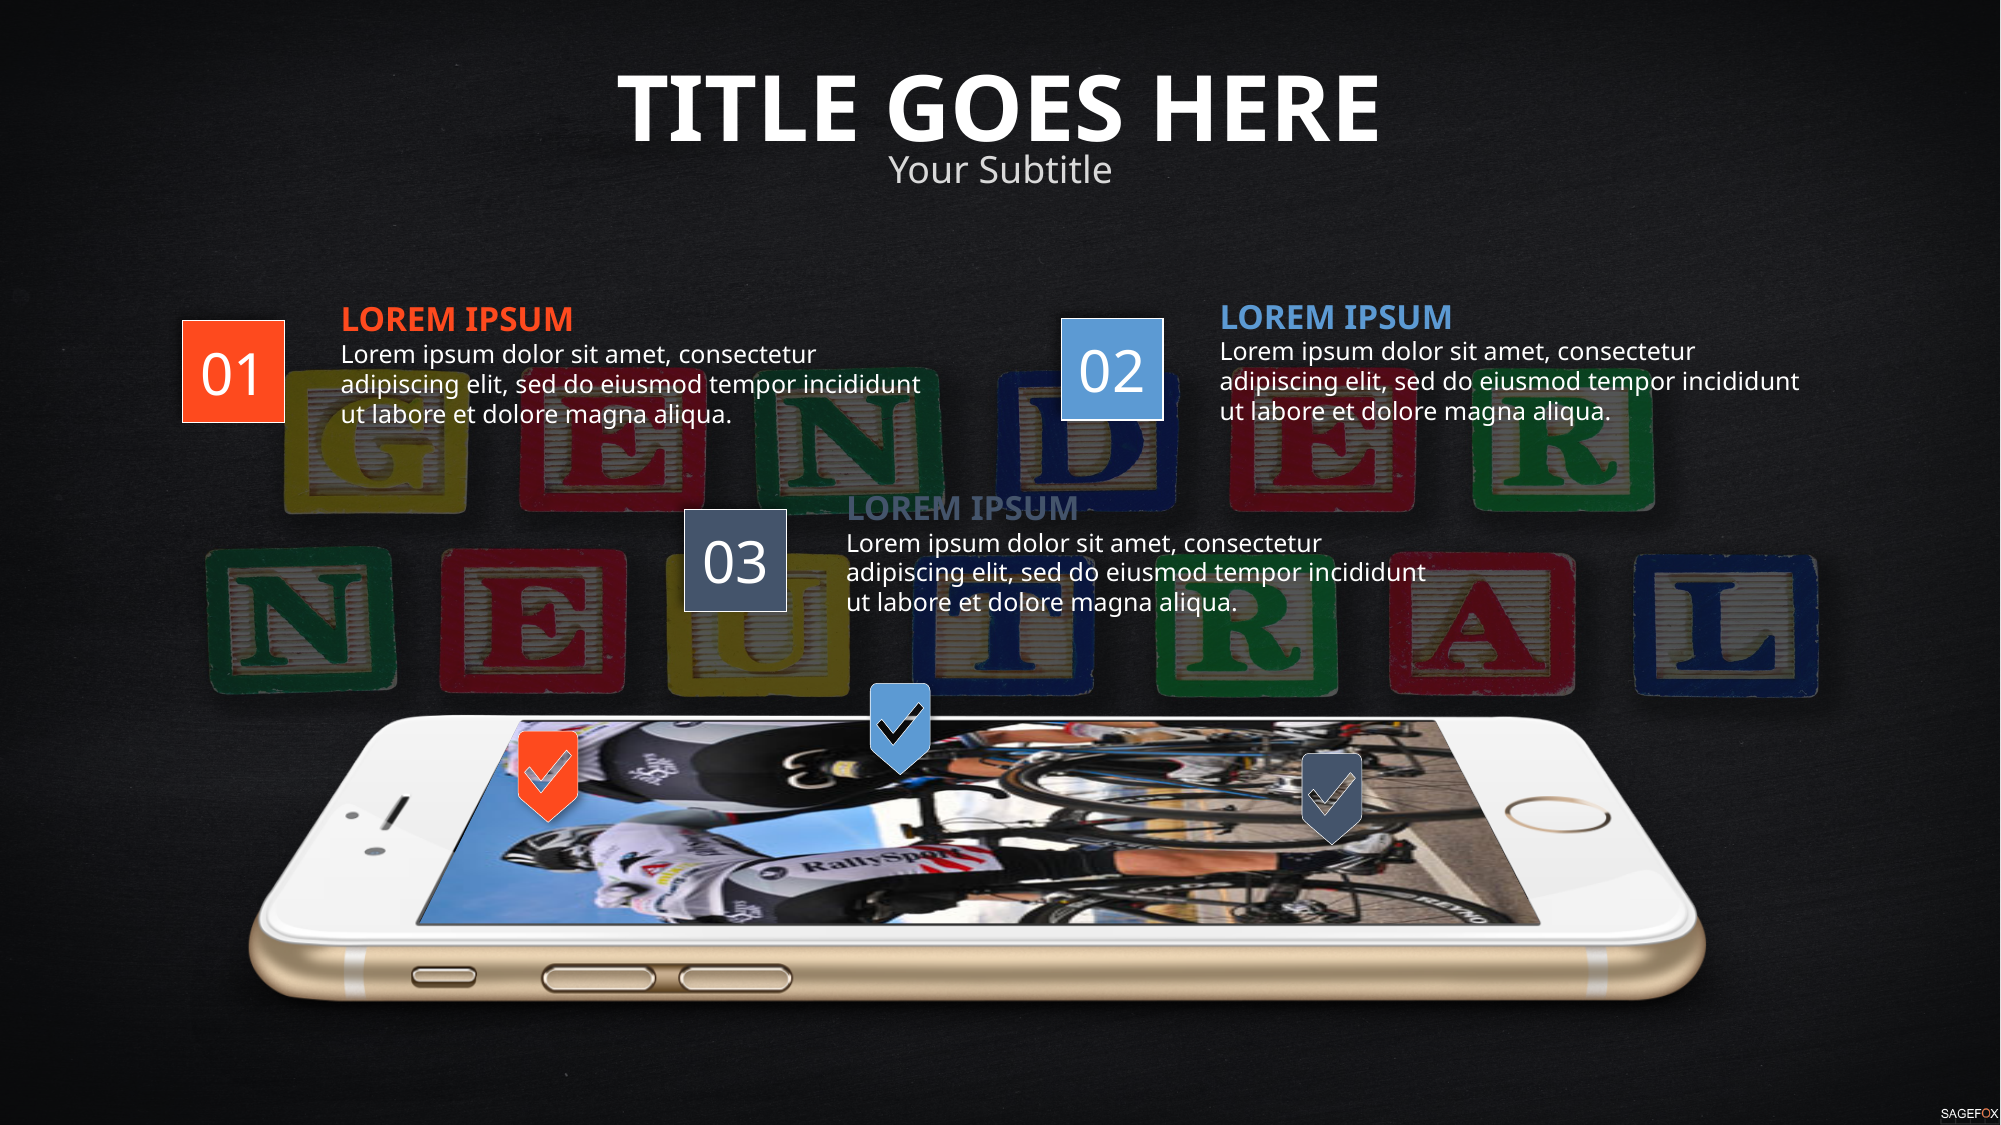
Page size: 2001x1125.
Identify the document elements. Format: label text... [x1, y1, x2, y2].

text_box 02 [1060, 317, 1164, 421]
picture [0, 0, 2001, 1125]
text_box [548, 42, 1452, 199]
text_box LOREM IPSUM Lorem ipsum dolor sit amet, consectetur adipiscing elit, sed do eiusmod tempor incididunt ut labore et dolore magna aliqua. [836, 482, 1442, 560]
text_box LOREM IPSUM Lorem ipsum dolor sit amet, consectetur adipiscing elit, sed do eiusmod tempor incididunt ut labore et dolore magna aliqua. [330, 293, 937, 434]
text_box LOREM IPSUM Lorem ipsum dolor sit amet, consectetur adipiscing elit, sed do eiusmod tempor incididunt ut labore et dolore magna aliqua. [1209, 290, 1815, 431]
text_box 03 [683, 508, 787, 560]
text_box 01 [181, 320, 285, 424]
